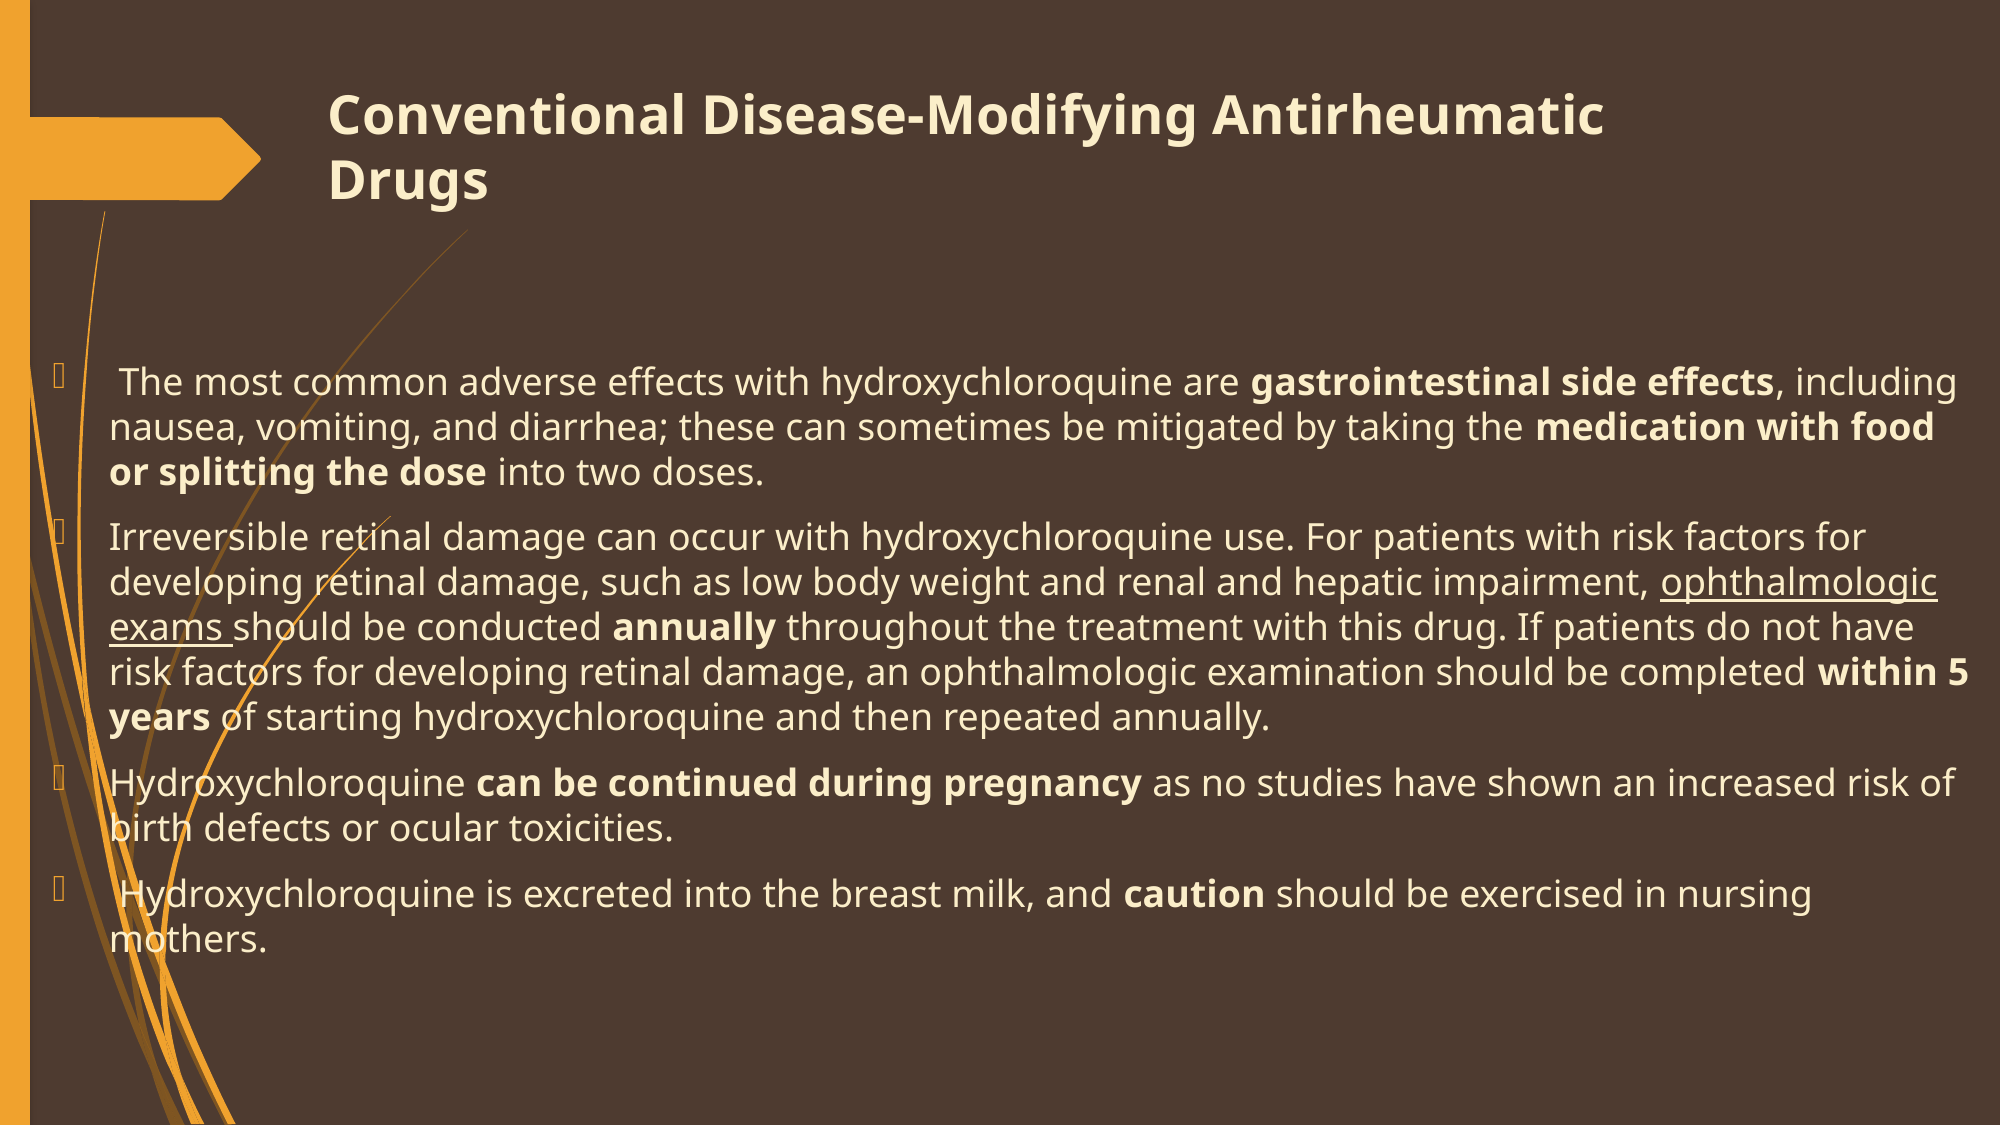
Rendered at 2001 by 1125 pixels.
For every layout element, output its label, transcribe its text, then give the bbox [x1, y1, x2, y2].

list The most common adverse effects with hydroxychloroquine are gastrointestinal side effects, including nausea, vomiting, and diarrhea; these can sometimes be mitigated by taking the medication with food or splitting the dose into two doses. Irreversible retinal damage can occur with hydroxychloroquine use. For patients with risk factors for developing retinal damage, such as low body weight and renal and hepatic impairment, ophthalmologic exams should be conducted annually throughout the treatment with this drug. If patients do not have risk factors for developing retinal damage, an ophthalmologic examination should be completed within 5 years of starting hydroxychloroquine and then repeated annually. Hydroxychloroquine can be continued during pregnancy as no studies have shown an increased risk of birth defects or ocular toxicities. Hydroxychloroquine is excreted into the breast milk, and caution should be exercised in nursing mothers. [37, 350, 1986, 970]
title Conventional Disease-Modifying Antirheumatic Drugs [312, 73, 1775, 284]
